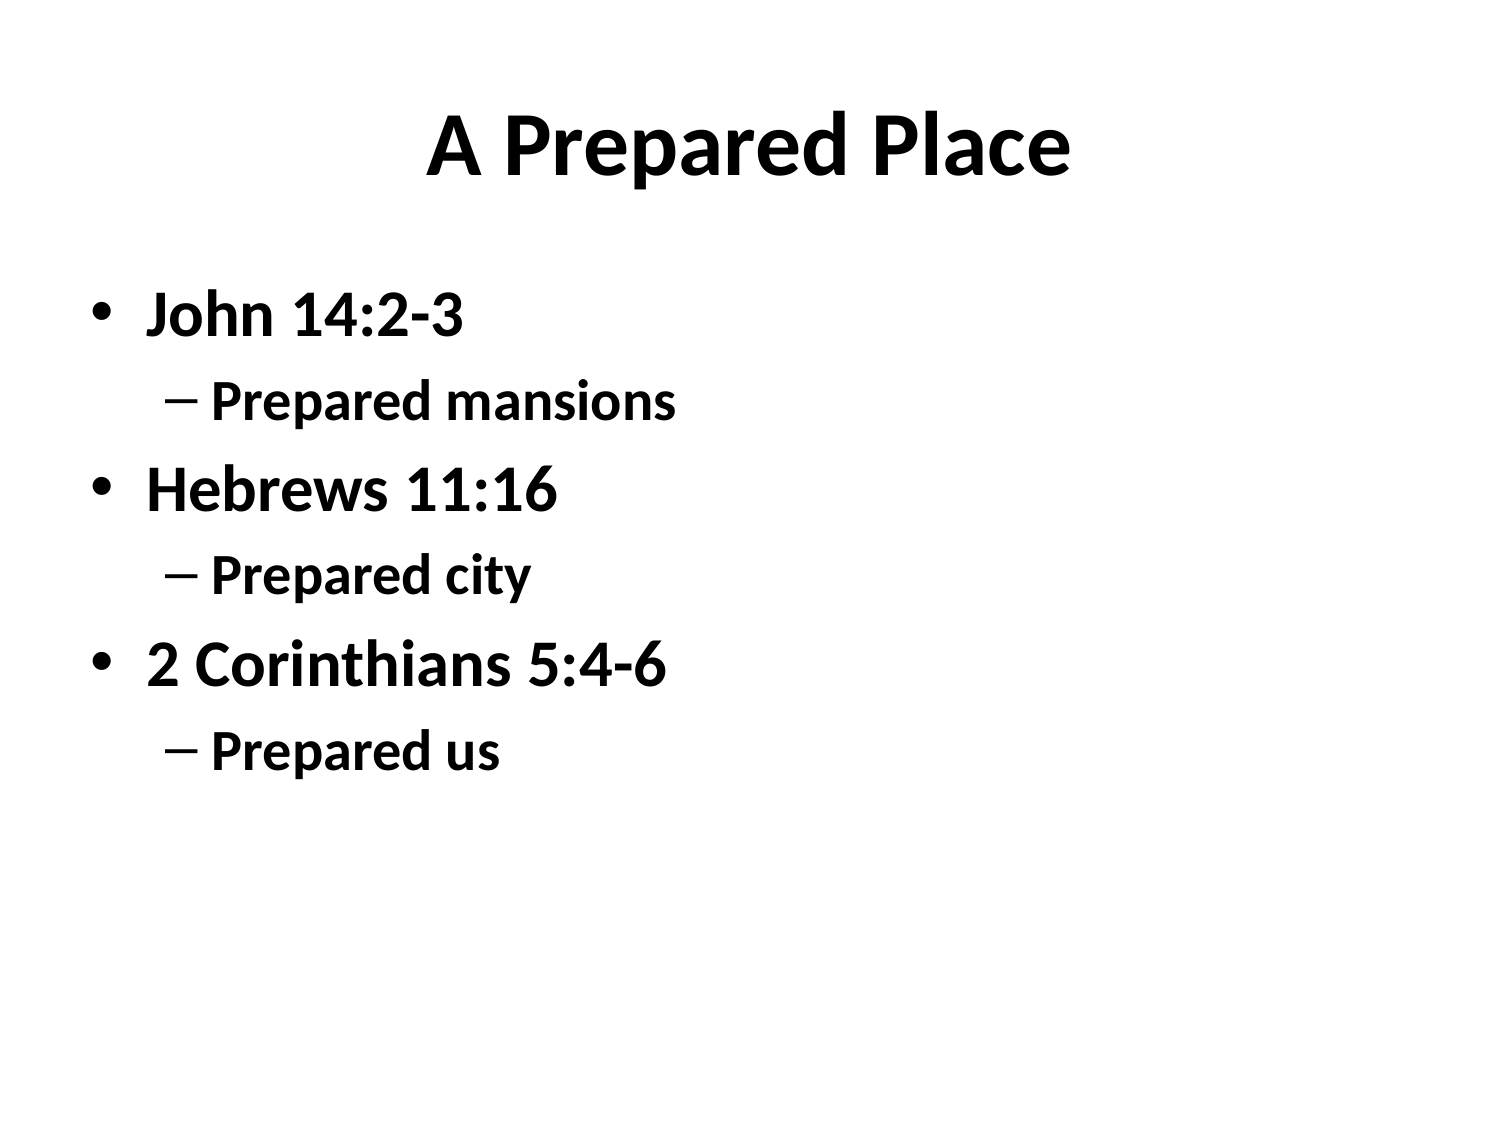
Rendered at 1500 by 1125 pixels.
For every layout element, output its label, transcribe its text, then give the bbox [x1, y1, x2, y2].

title A Prepared Place [75, 45, 1425, 233]
list John 14:2-3 Prepared mansions Hebrews 11:16 Prepared city 2 Corinthians 5:4-6 Prepared us [75, 262, 1425, 1005]
